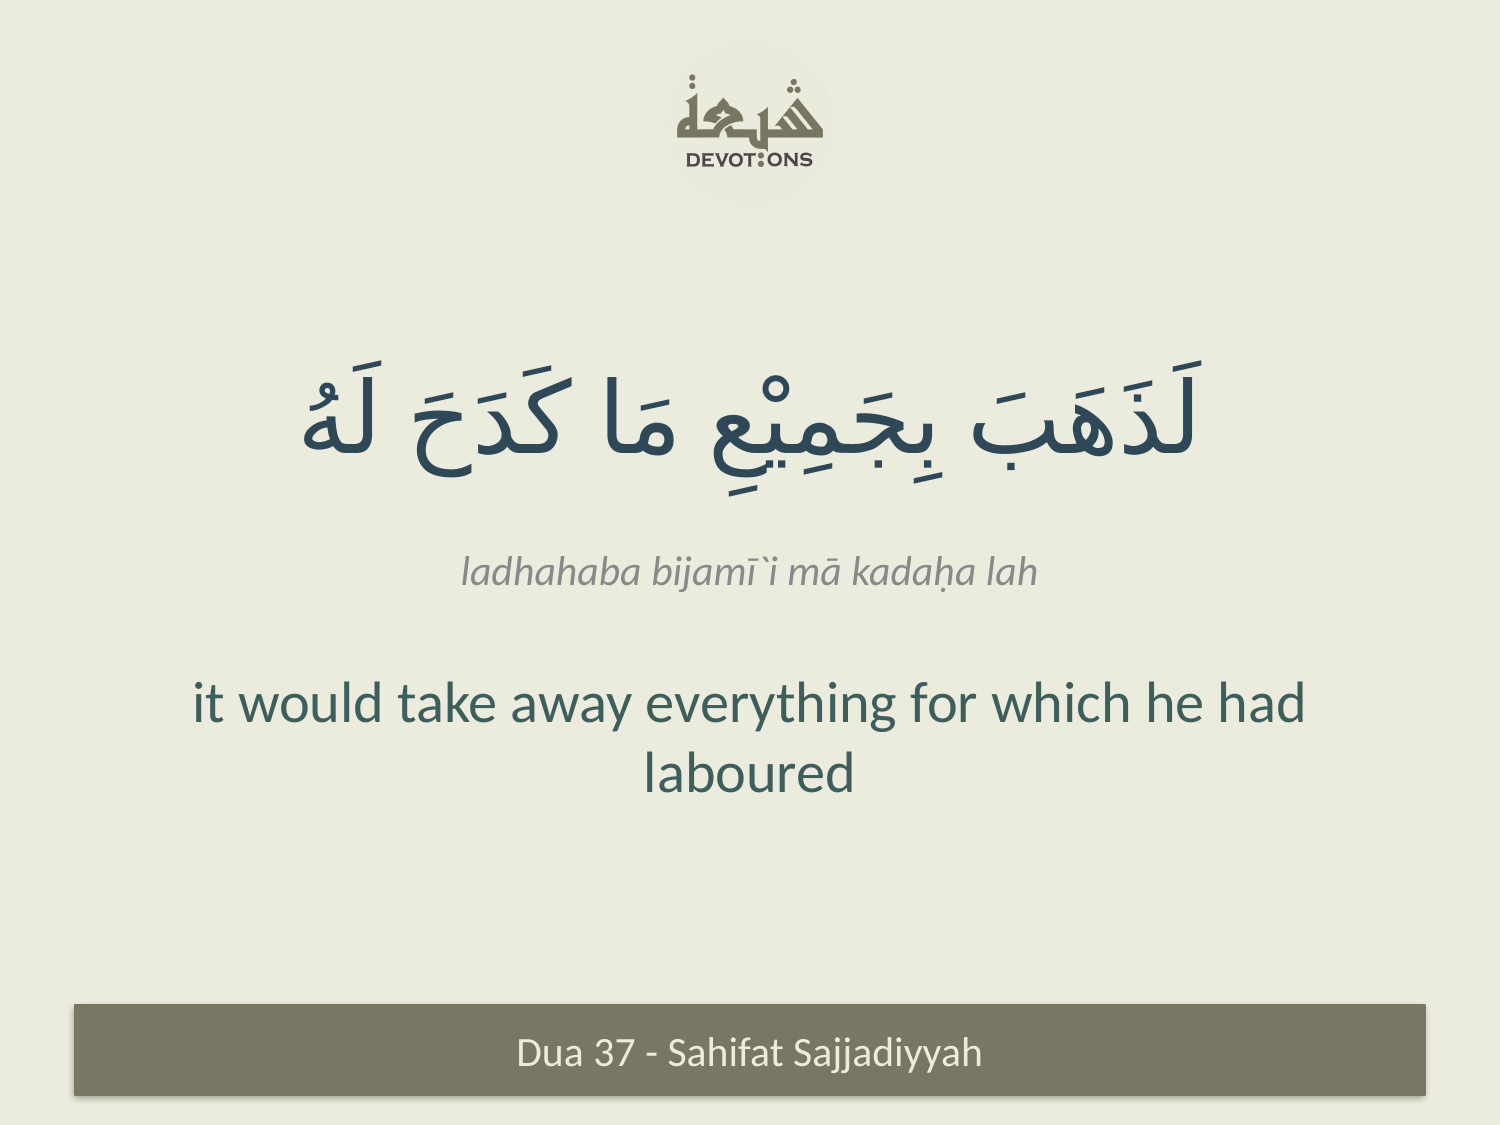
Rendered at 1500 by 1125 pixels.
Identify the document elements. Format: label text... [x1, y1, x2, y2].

text_box لَذَهَبَ بِجَمِيْعِ مَا كَدَحَ لَهُ ladhahaba bijamī`i mā kadaḥa lah it would take away everything for which he had laboured [74, 346, 1425, 811]
text_box [74, 1004, 1426, 1096]
text_box Dua 37 - Sahifat Sajjadiyyah [501, 1017, 999, 1083]
picture [656, 29, 844, 218]
